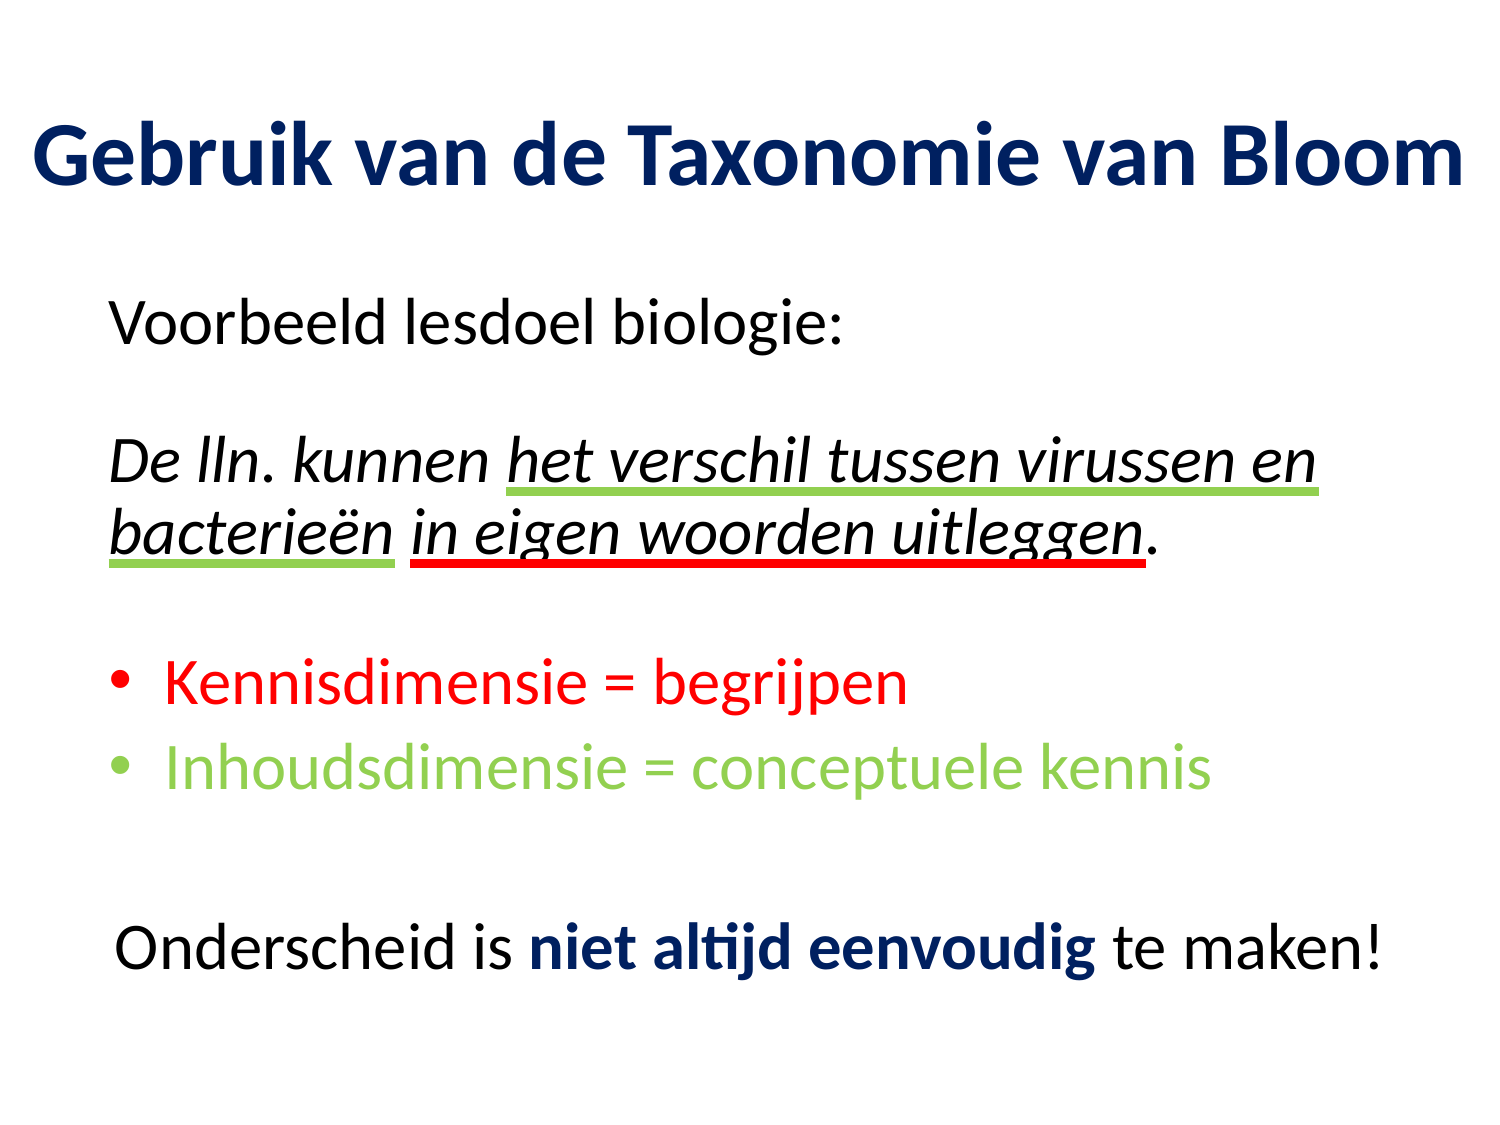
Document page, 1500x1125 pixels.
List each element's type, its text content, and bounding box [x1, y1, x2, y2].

text_box Onderscheid is niet altijd eenvoudig te maken! [100, 895, 1447, 990]
list Voorbeeld lesdoel biologie: De lln. kunnen het verschil tussen virussen en bacterieën in eigen woorden uitleggen. Kennisdimensie = begrijpen Inhoudsdimensie = conceptuele kennis [93, 278, 1444, 1022]
title Gebruik van de Taxonomie van Bloom [0, 54, 1500, 243]
